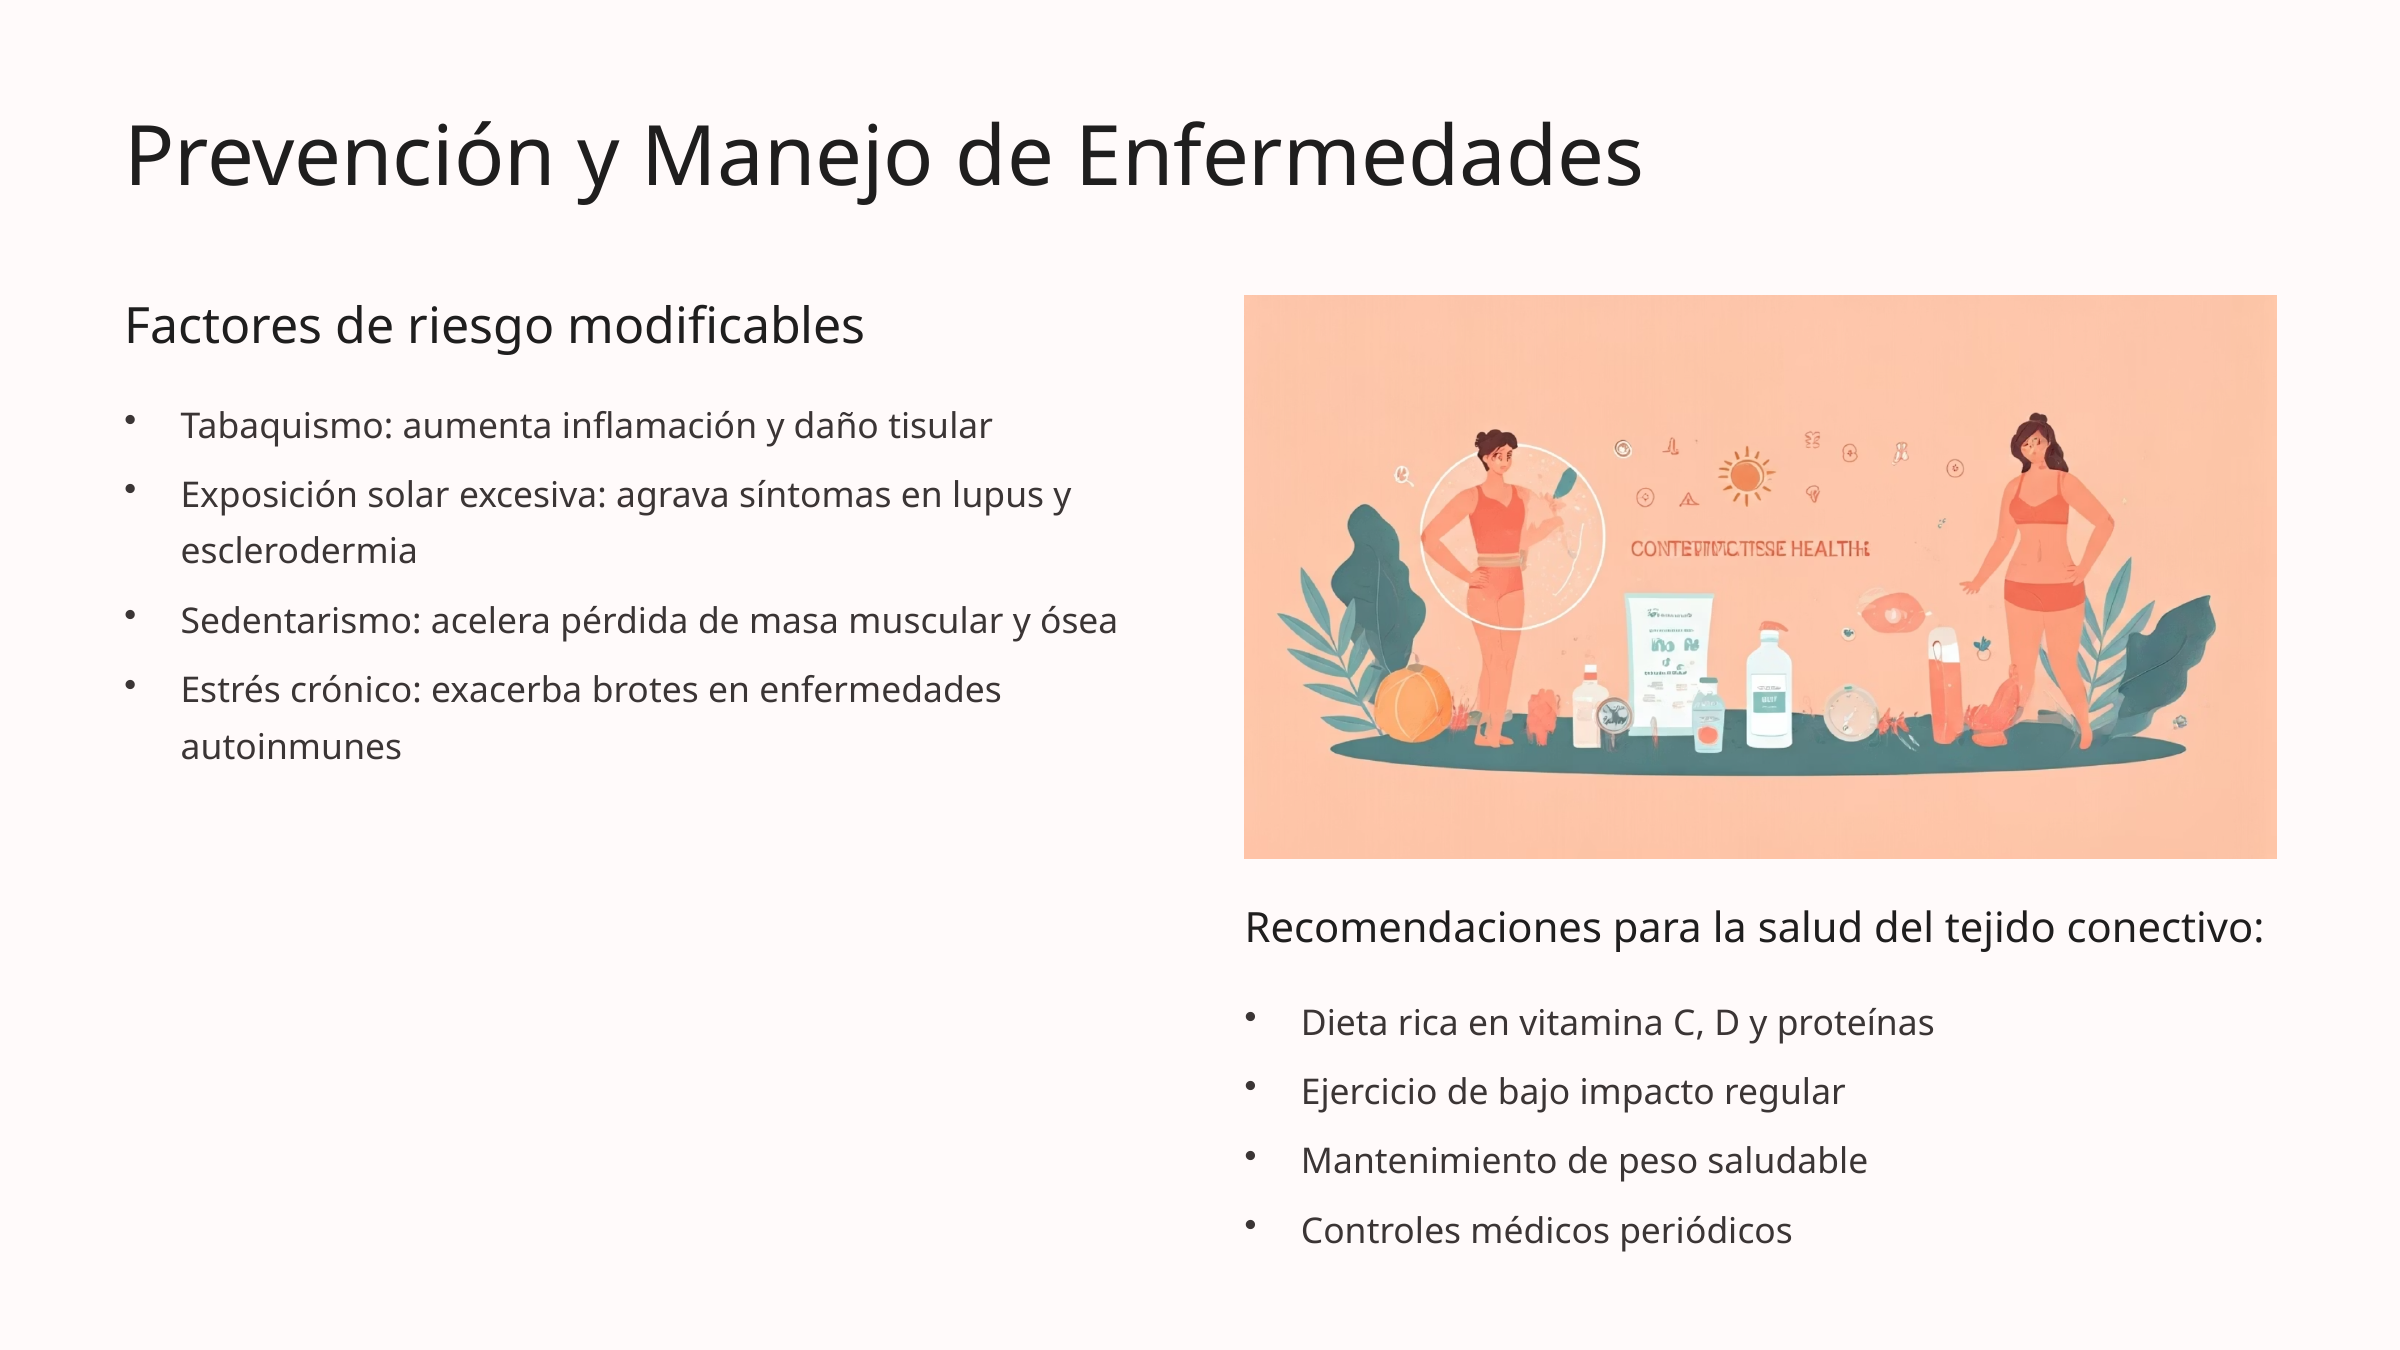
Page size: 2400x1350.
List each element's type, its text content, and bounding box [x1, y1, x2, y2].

text_box Exposición solar excesiva: agrava síntomas en lupus y esclerodermia [124, 458, 1157, 572]
text_box Prevención y Manejo de Enfermedades [124, 97, 1574, 203]
text_box Tabaquismo: aumenta inflamación y daño tisular [124, 388, 1157, 446]
picture [1244, 295, 2277, 859]
text_box Factores de riesgo modificables [124, 290, 834, 354]
text_box Dieta rica en vitamina C, D y proteínas [1244, 986, 2277, 1043]
text_box Recomendaciones para la salud del tejido conectivo: [1244, 898, 2212, 951]
text_box Sedentarismo: acelera pérdida de masa muscular y ósea [124, 584, 1157, 642]
text_box Ejercicio de bajo impacto regular [1244, 1055, 2277, 1113]
text_box Estrés crónico: exacerba brotes en enfermedades autoinmunes [124, 653, 1157, 768]
text_box Mantenimiento de peso saludable [1244, 1124, 2277, 1182]
text_box Controles médicos periódicos [1244, 1193, 2277, 1251]
